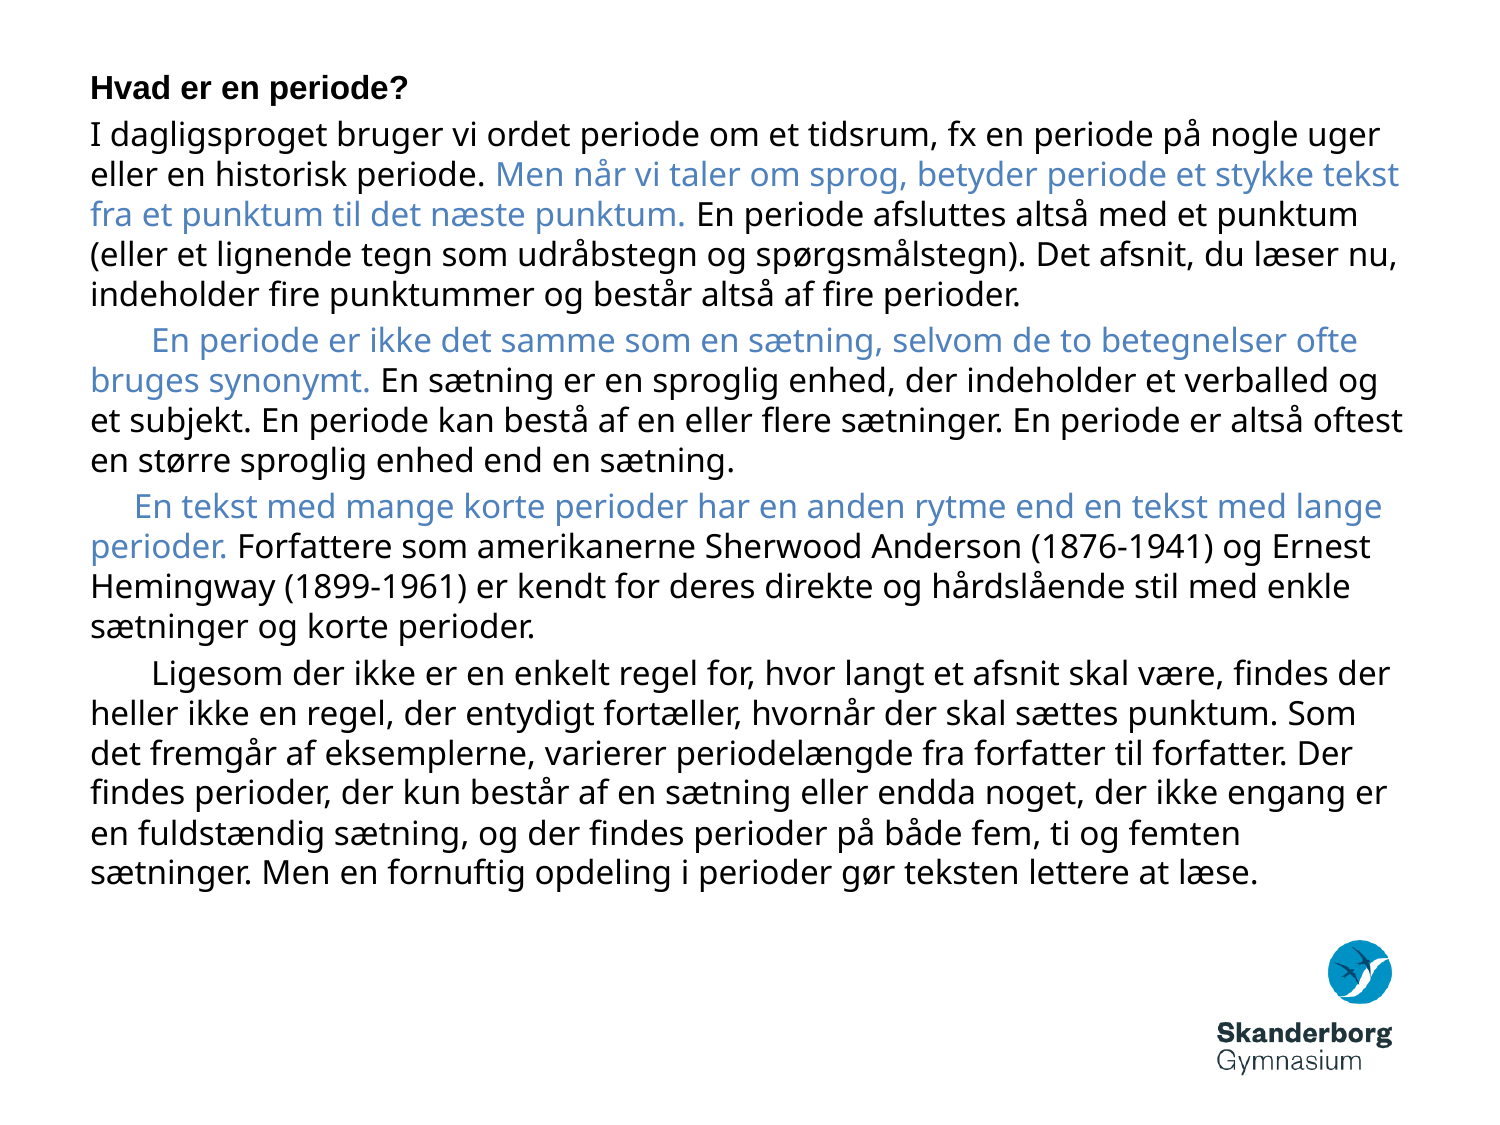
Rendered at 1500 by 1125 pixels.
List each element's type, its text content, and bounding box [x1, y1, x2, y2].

picture [1186, 928, 1440, 1091]
list Hvad er en periode? I dagligsproget bruger vi ordet periode om et tidsrum, fx en periode på nogle uger eller en historisk periode. Men når vi taler om sprog, betyder periode et stykke tekst fra et punktum til det næste punktum. En periode afsluttes altså med et punktum (eller et lignende tegn som udråbstegn og spørgsmålstegn). Det afsnit, du læser nu, indeholder fire punktummer og består altså af fire perioder. En periode er ikke det samme som en sætning, selvom de to betegnelser ofte bruges synonymt. En sætning er en sproglig enhed, der indeholder et verballed og et subjekt. En periode kan bestå af en eller flere sætninger. En periode er altså oftest en større sproglig enhed end en sætning. En tekst med mange korte perioder har en anden rytme end en tekst med lange perioder. Forfattere som amerikanerne Sherwood Anderson (1876-1941) og Ernest Hemingway (1899-1961) er kendt for deres direkte og hårdslående stil med enkle sætninger og korte perioder. Ligesom der ikke er en enkelt regel for, hvor langt et afsnit skal være, findes der heller ikke en regel, der entydigt fortæller, hvornår der skal sættes punktum. Som det fremgår af eksemplerne, varierer periodelængde fra forfatter til forfatter. Der findes perioder, der kun består af en sætning eller endda noget, der ikke engang er en fuldstændig sætning, og der findes perioder på både fem, ti og femten sætninger. Men en fornuftig opdeling i perioder gør teksten lettere at læse. [75, 58, 1425, 1083]
